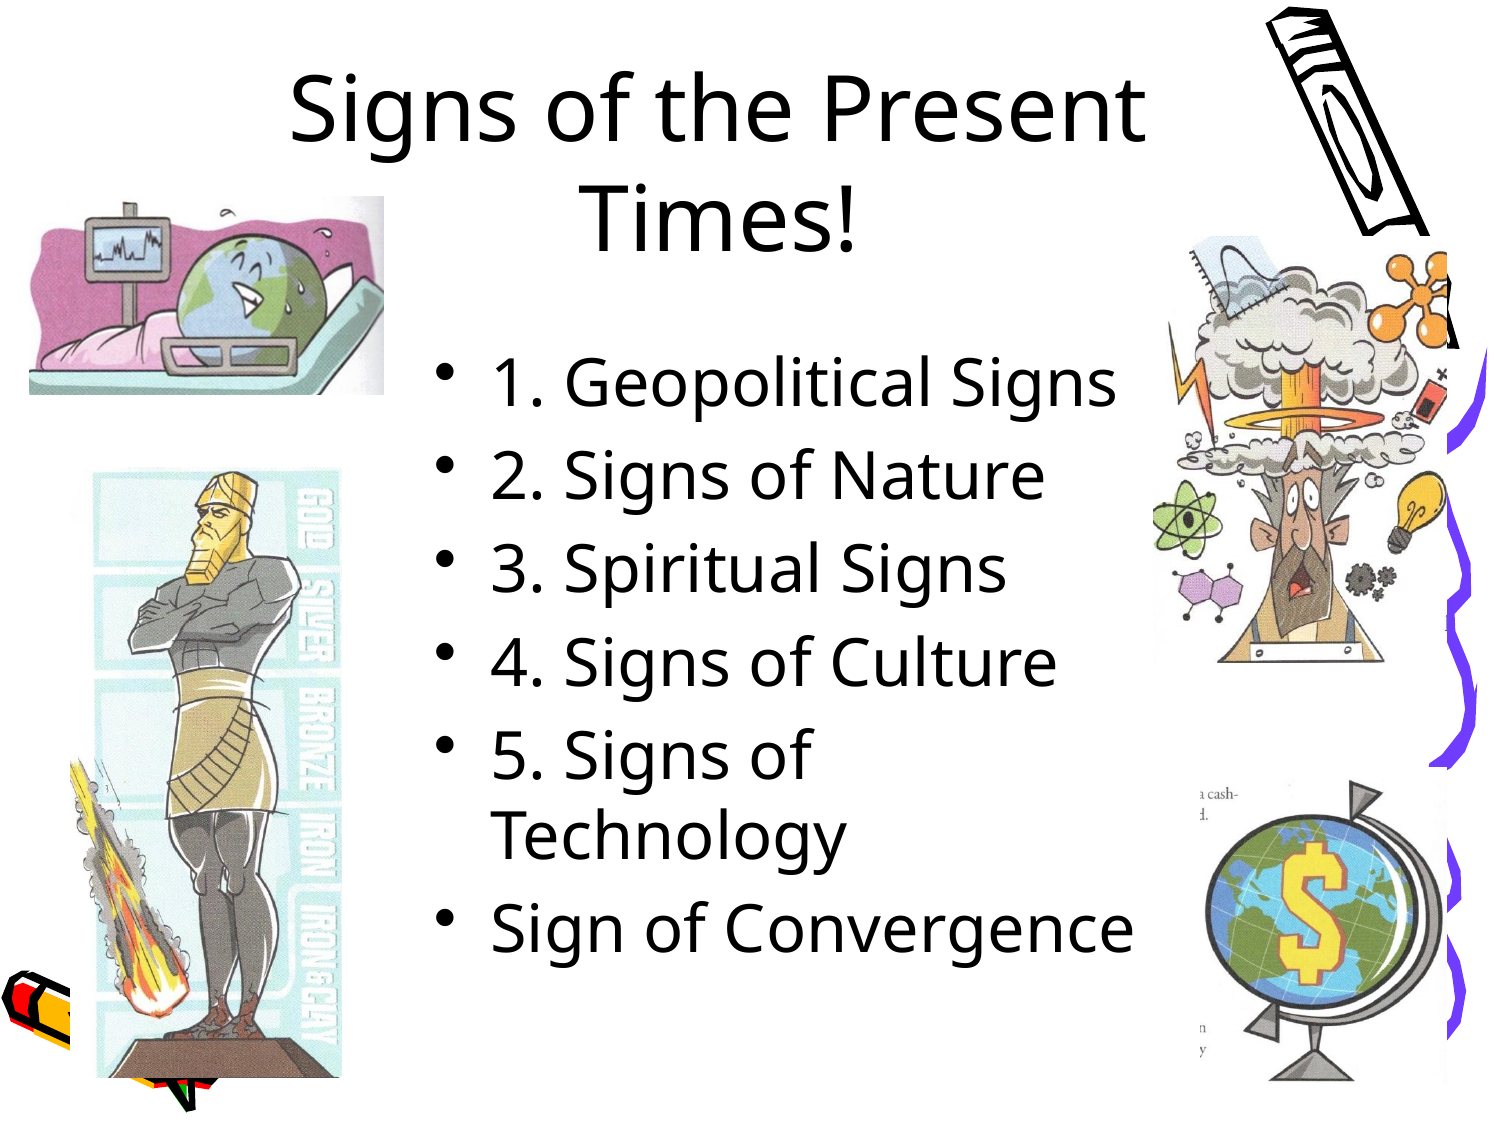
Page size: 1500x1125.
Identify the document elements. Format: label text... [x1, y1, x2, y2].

text_box 1. Geopolitical Signs 2. Signs of Nature 3. Spiritual Signs 4. Signs of Culture 5. Signs of Technology Sign of Convergence [419, 332, 1170, 974]
picture [1153, 236, 1447, 664]
title Signs of the Present Times! [155, 14, 1283, 278]
picture [70, 467, 343, 1078]
picture [1200, 767, 1447, 1084]
picture [29, 196, 384, 395]
